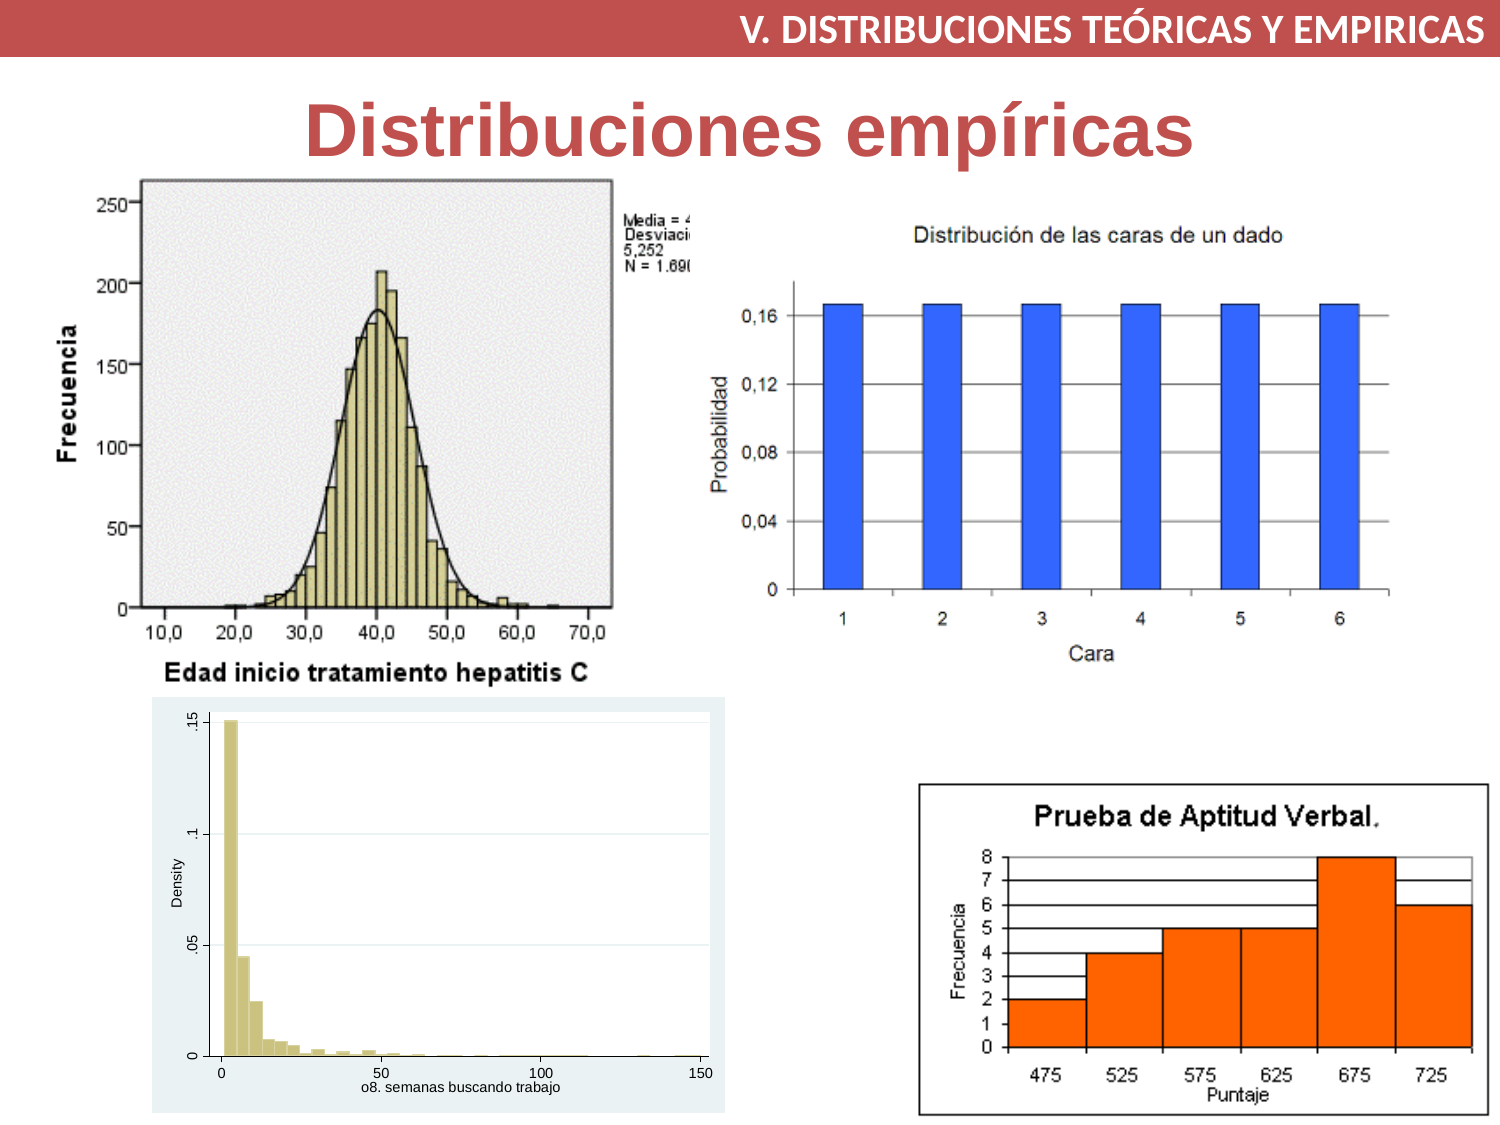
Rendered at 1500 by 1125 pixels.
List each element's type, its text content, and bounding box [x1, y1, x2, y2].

title Distribuciones empíricas [75, 57, 1425, 220]
picture [29, 172, 1401, 1119]
text_box V. DISTRIBUCIONES TEÓRICAS Y EMPIRICAS [0, 0, 1500, 57]
picture [910, 774, 1500, 1125]
